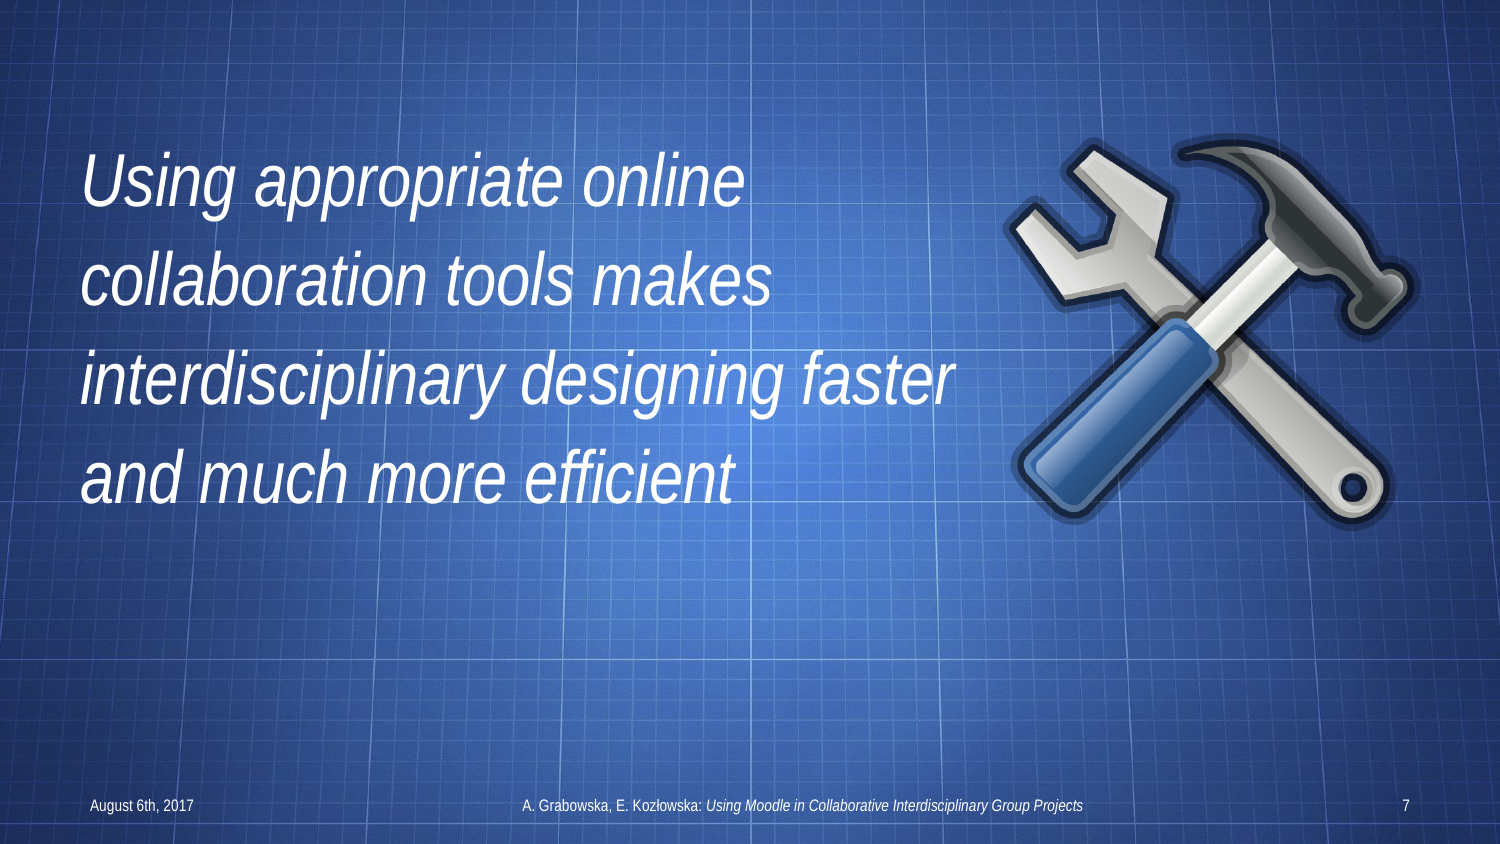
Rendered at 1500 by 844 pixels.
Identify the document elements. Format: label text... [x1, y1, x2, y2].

picture [0, 0, 1500, 844]
list Using appropriate online collaboration tools makes interdisciplinary designing faster and much more efficient [64, 114, 1010, 682]
footer A. Grabowska, E. Kozłowska: Using Moodle in Collaborative Interdisciplinary Group Projects [242, 782, 1074, 827]
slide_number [75, 782, 242, 827]
slide_number 7 [1074, 782, 1425, 827]
